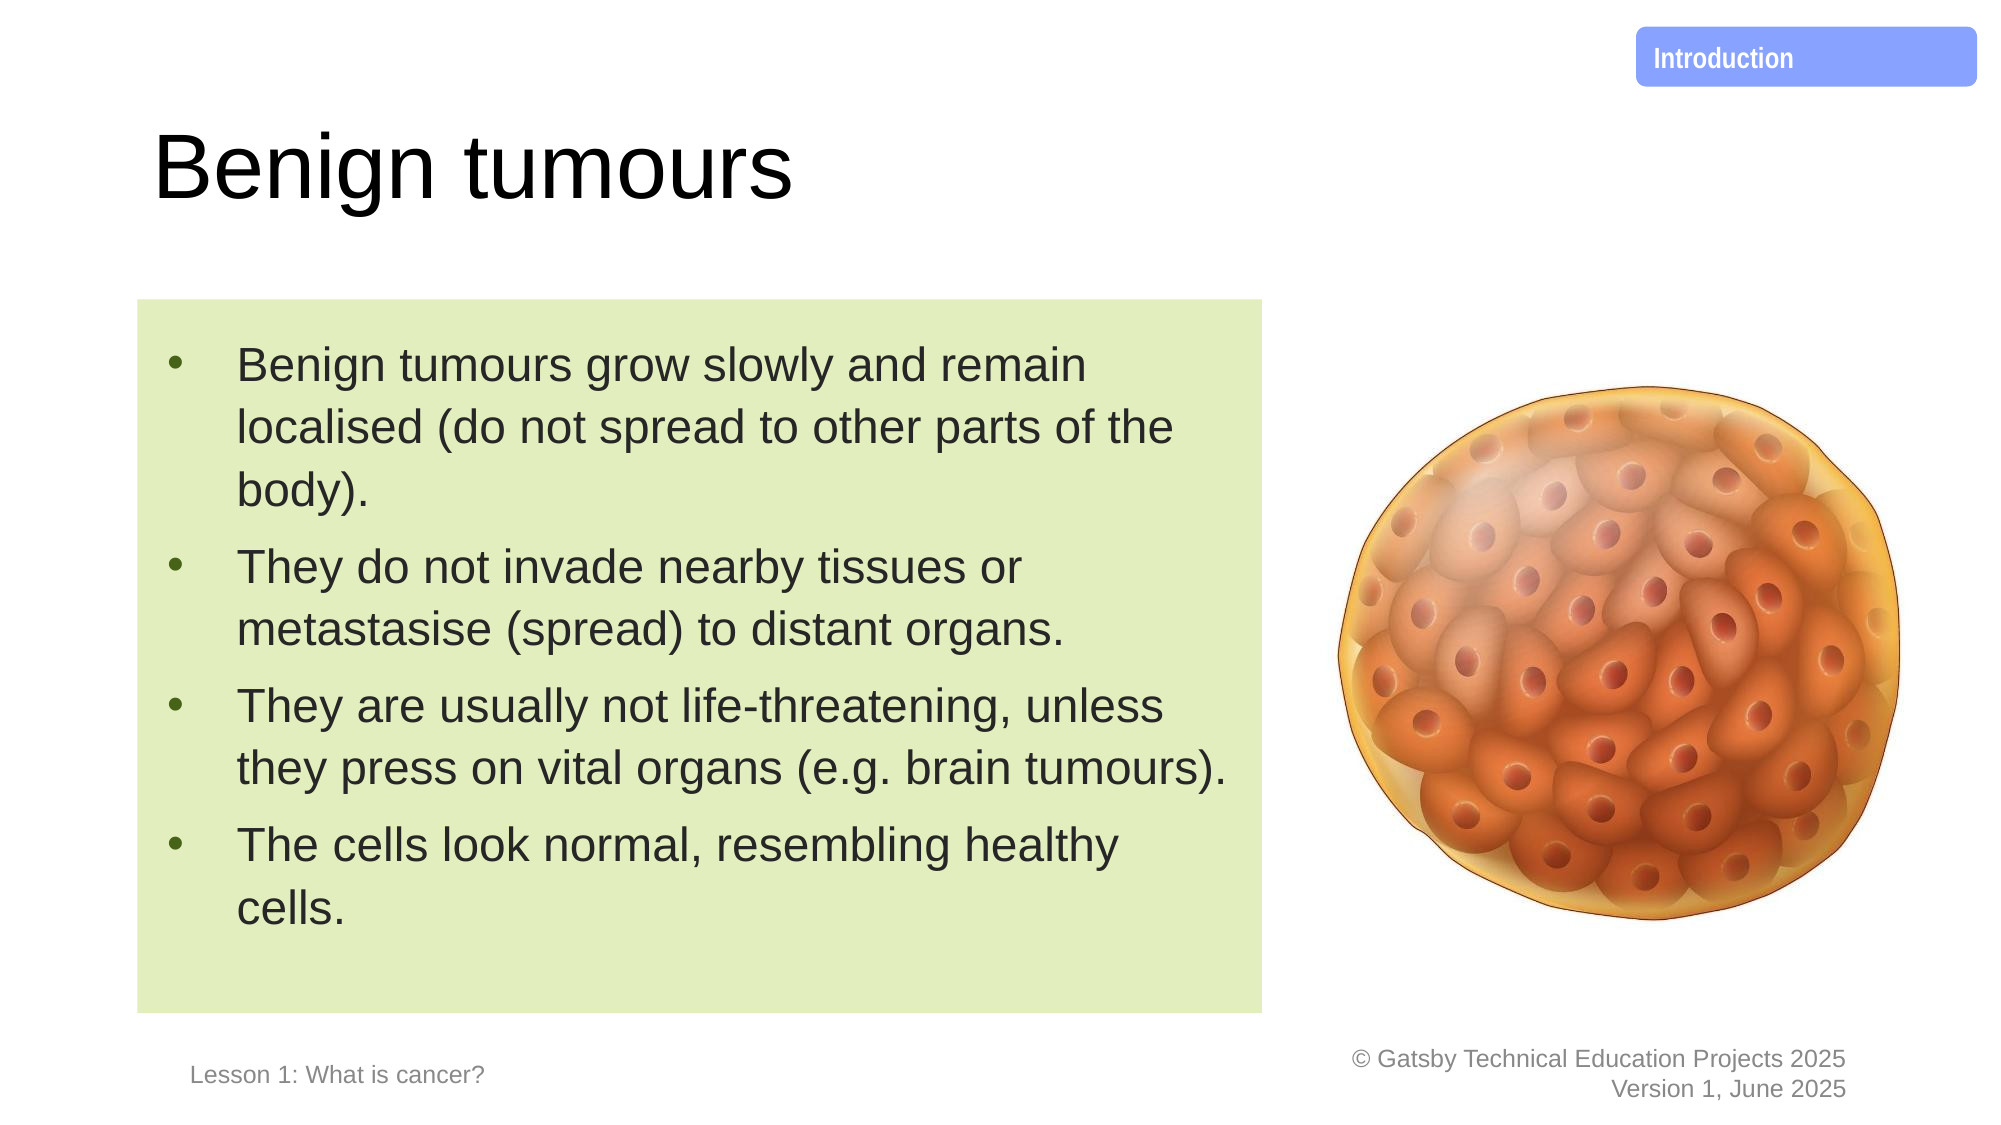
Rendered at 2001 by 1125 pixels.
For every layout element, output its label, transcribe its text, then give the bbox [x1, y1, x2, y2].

text_box Introduction [1636, 26, 1978, 87]
picture [1248, 320, 2000, 941]
text_box Benign tumours grow slowly and remain localised (do not spread to other parts of the body). They do not invade nearby tissues or metastasise (spread) to distant organs. They are usually not life-threatening, unless they press on vital organs (e.g. brain tumours). The cells look normal, resembling healthy cells. [137, 299, 1262, 1014]
title Benign tumours [137, 59, 1863, 278]
list Lesson 1: What is cancer? [137, 1042, 829, 1103]
list What is cancer? [110, 1029, 801, 1090]
